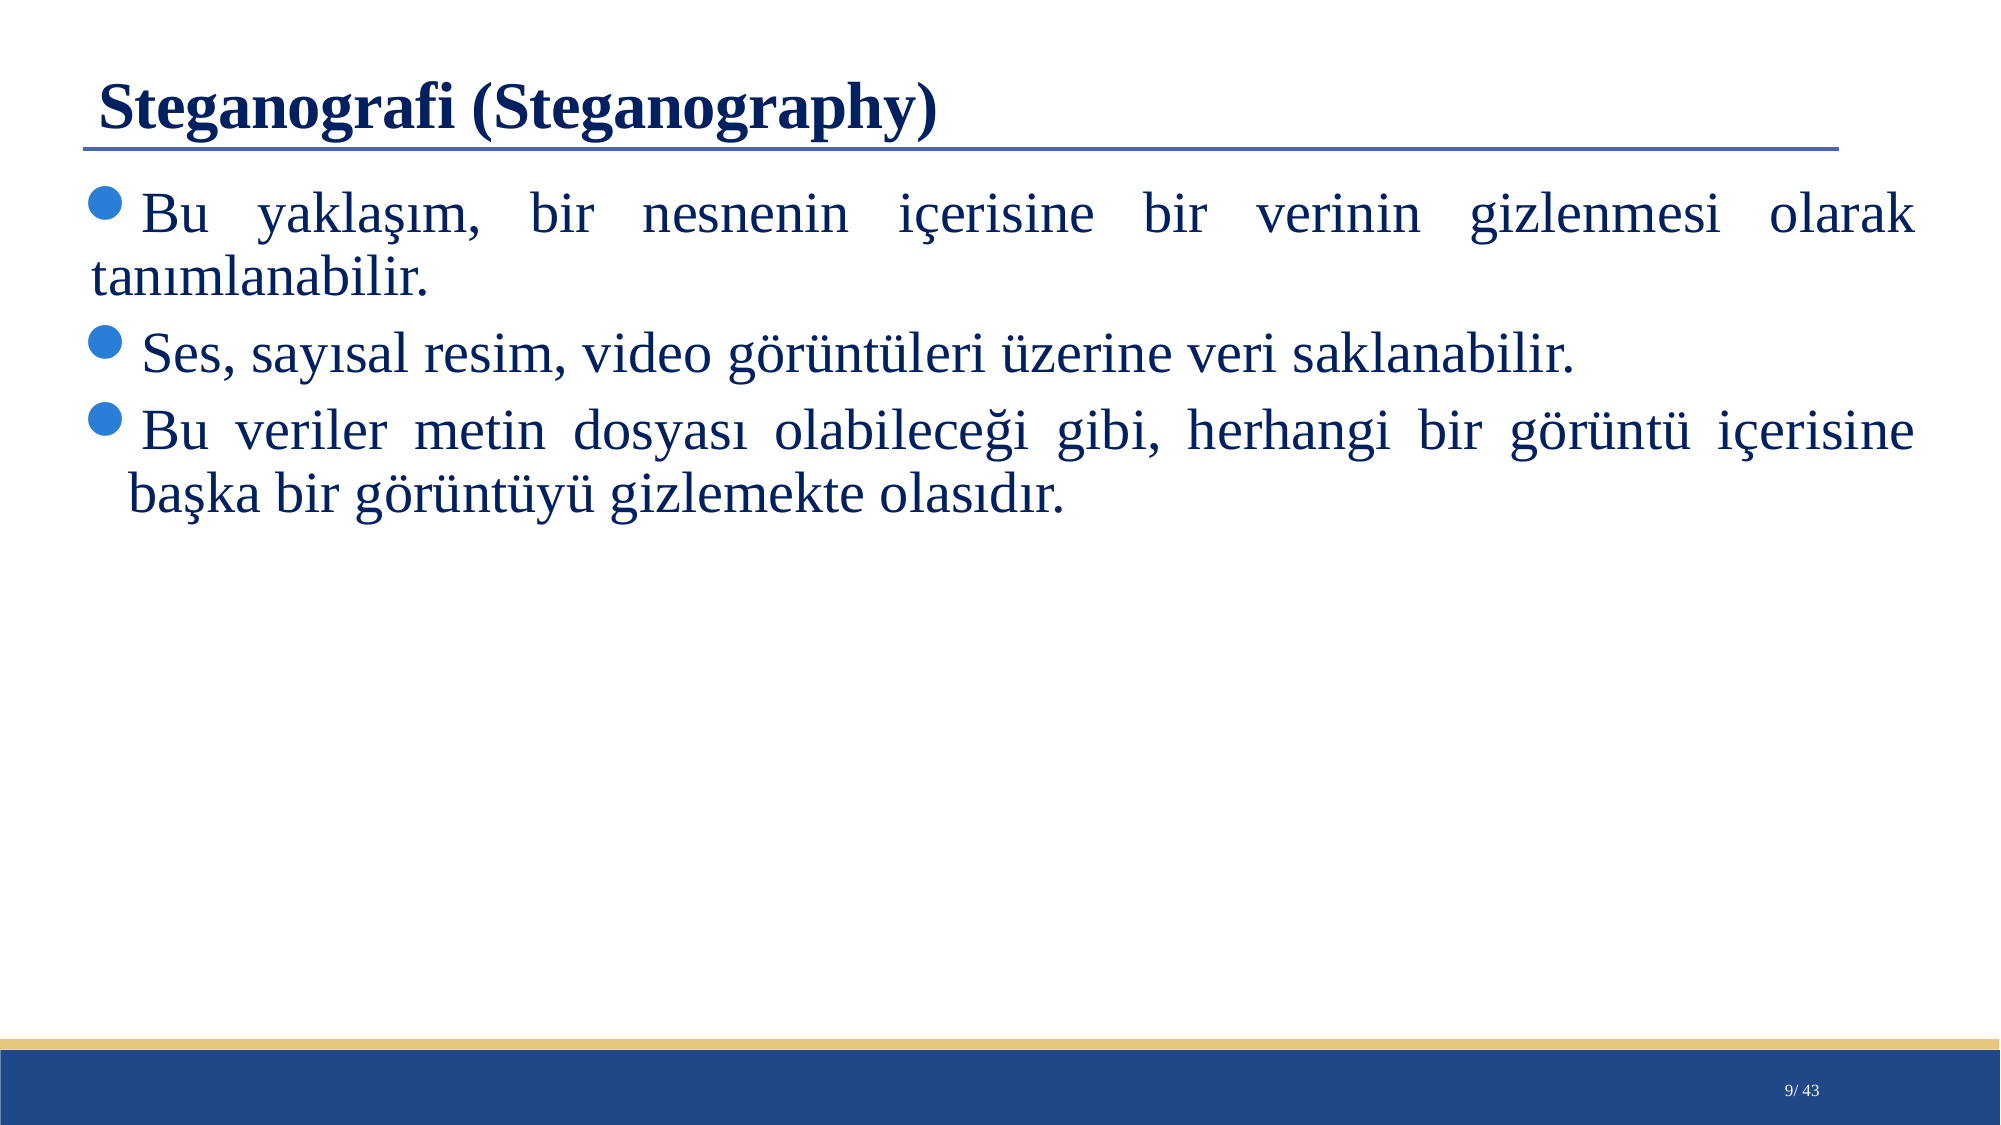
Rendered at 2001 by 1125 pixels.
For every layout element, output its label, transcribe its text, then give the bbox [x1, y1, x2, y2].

list Bu yaklaşım, bir nesnenin içerisine bir verinin gizlenmesi olarak tanımlanabilir. Ses, sayısal resim, video görüntüleri üzerine veri saklanabilir. Bu veriler metin dosyası olabileceği gibi, herhangi bir görüntü içerisine başka bir görüntüyü gizlemekte olasıdır. [83, 174, 1917, 963]
title Steganografi (Steganography) [83, 47, 1830, 150]
slide_number 9/ 43 [1624, 1059, 1840, 1120]
